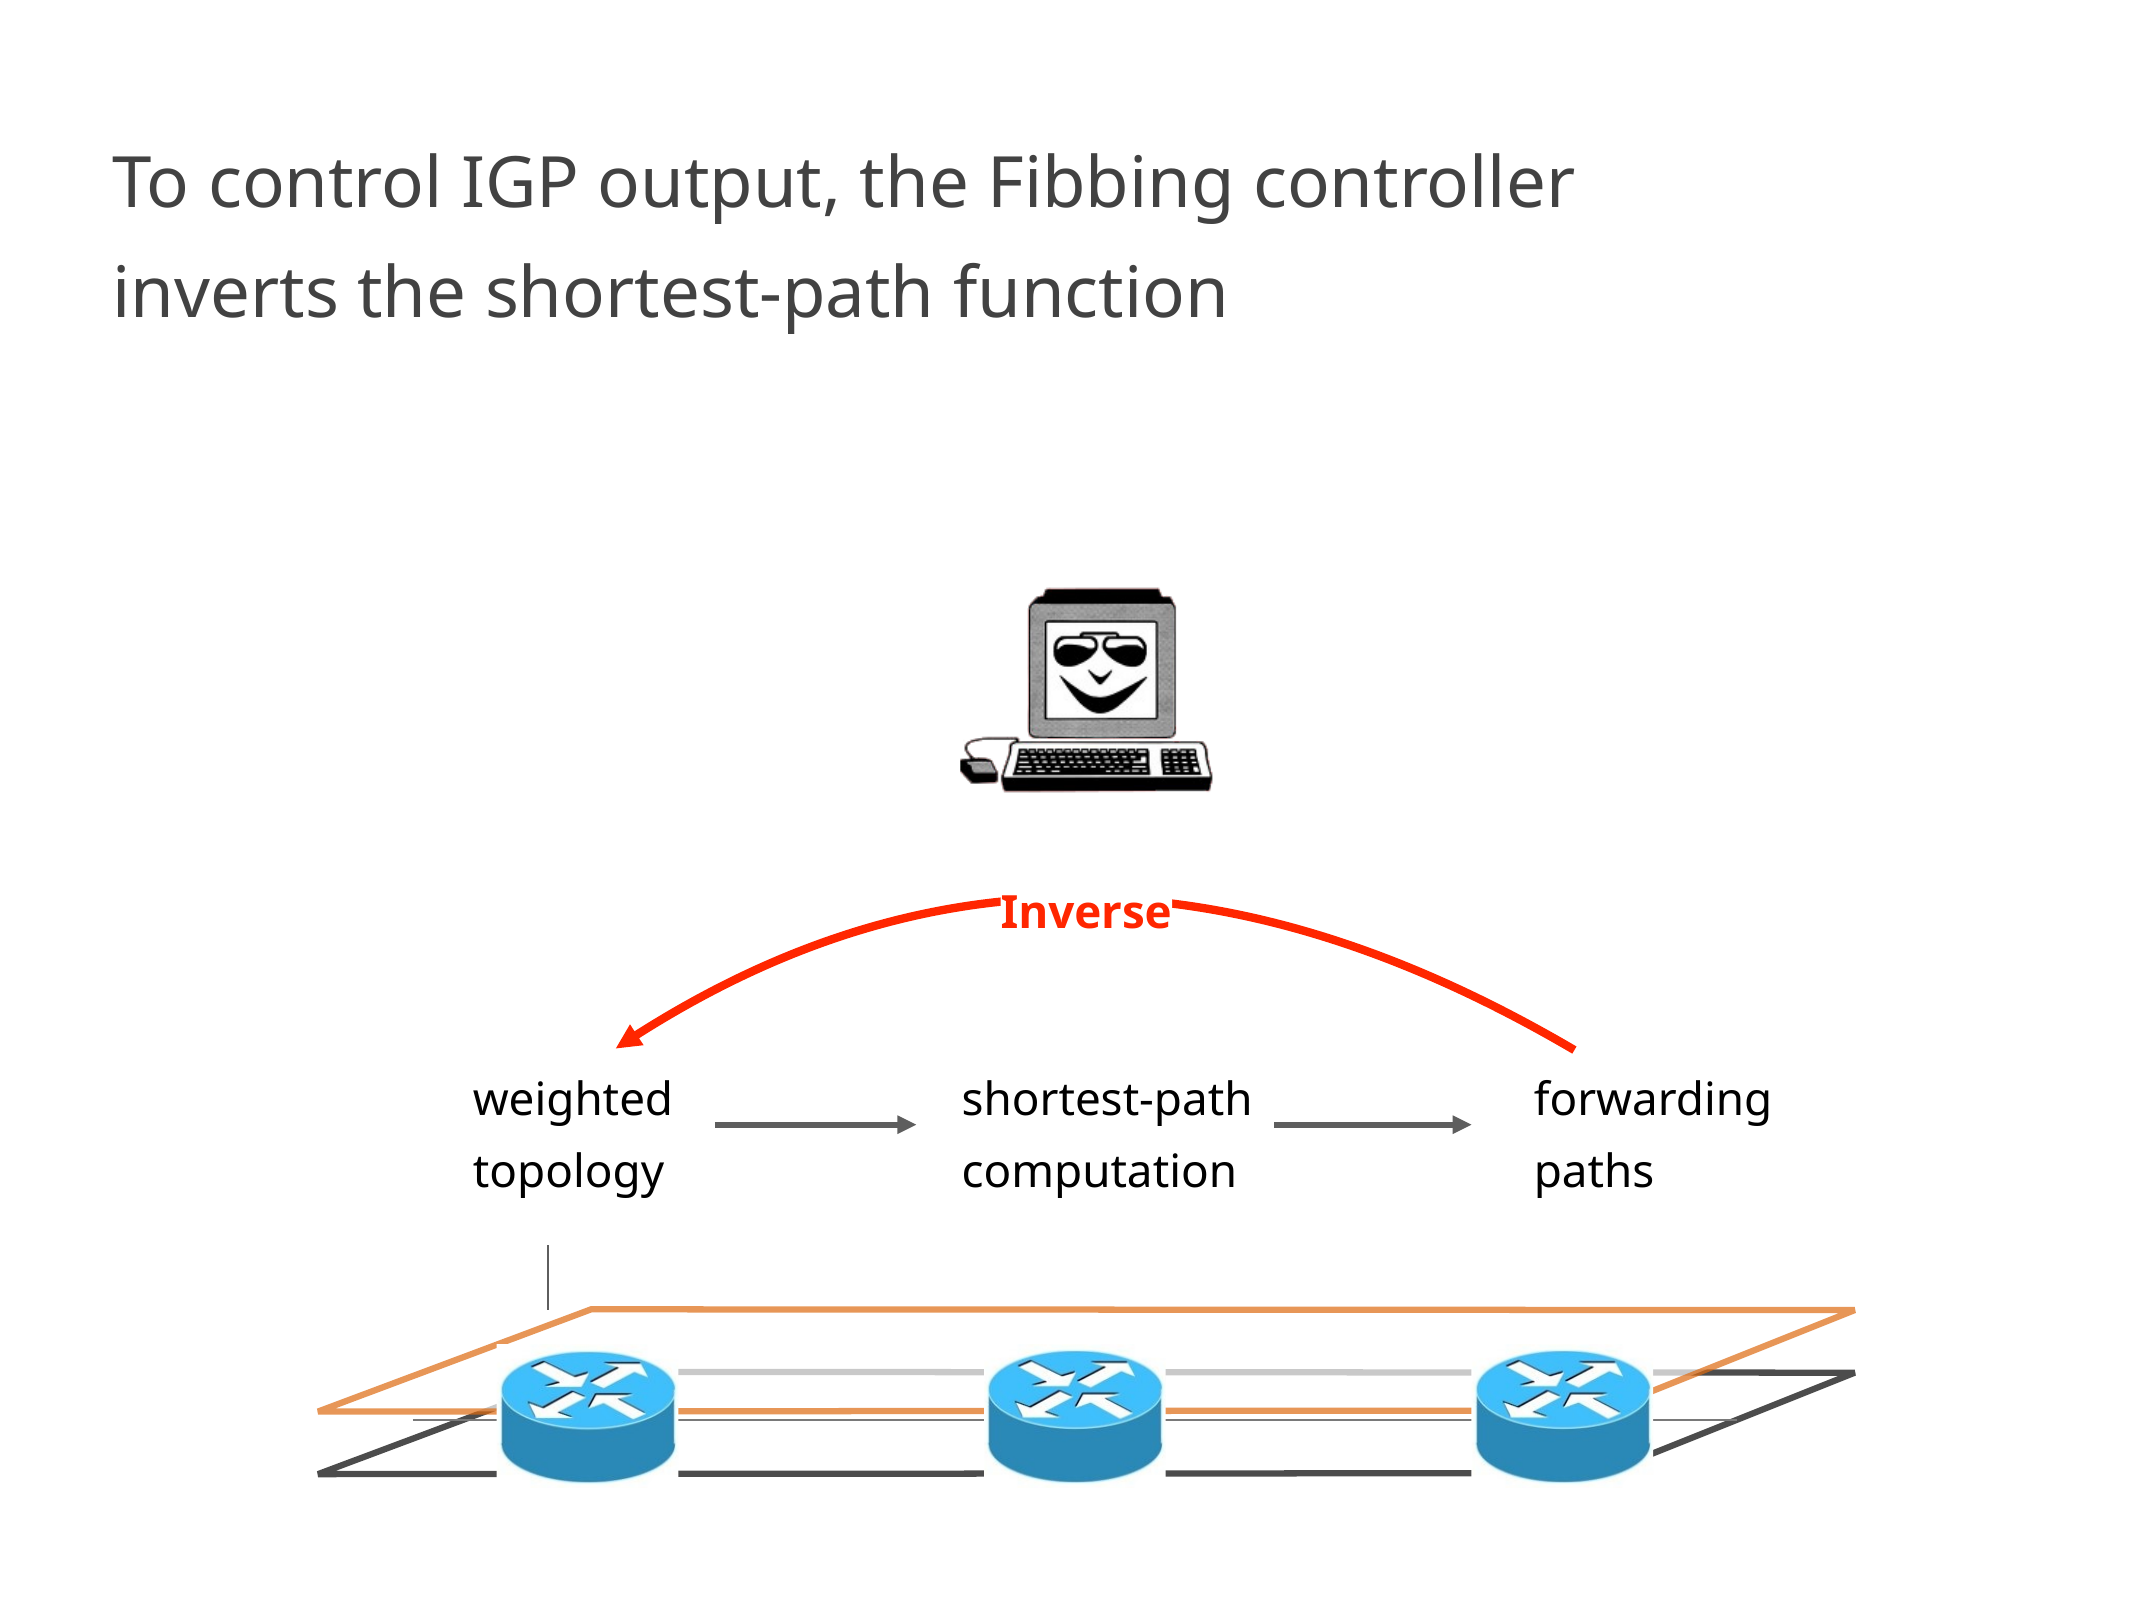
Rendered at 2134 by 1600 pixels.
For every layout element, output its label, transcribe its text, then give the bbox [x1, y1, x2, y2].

picture [496, 1344, 679, 1489]
text_box To control IGP output, the Fibbing controller inverts the shortest-path function [104, 103, 2069, 341]
text_box [687, 1412, 979, 1419]
text_box [714, 1118, 917, 1131]
text_box [1174, 1411, 1466, 1419]
text_box Inverse [1000, 865, 1173, 938]
text_box [1174, 1420, 1466, 1474]
text_box weighted topology [472, 1053, 674, 1197]
text_box [1662, 1372, 1855, 1420]
text_box shortest-path computation [961, 1053, 1254, 1197]
picture [958, 585, 1215, 801]
text_box [687, 1420, 979, 1474]
text_box [615, 902, 1575, 1051]
text_box [318, 1346, 492, 1412]
text_box [517, 1309, 1855, 1412]
text_box [465, 1412, 491, 1419]
text_box [1662, 1420, 1737, 1450]
picture [983, 1343, 1167, 1488]
text_box [1274, 1118, 1472, 1131]
text_box [318, 1420, 491, 1475]
picture [1471, 1343, 1654, 1488]
text_box forwarding paths [1533, 1053, 1773, 1197]
